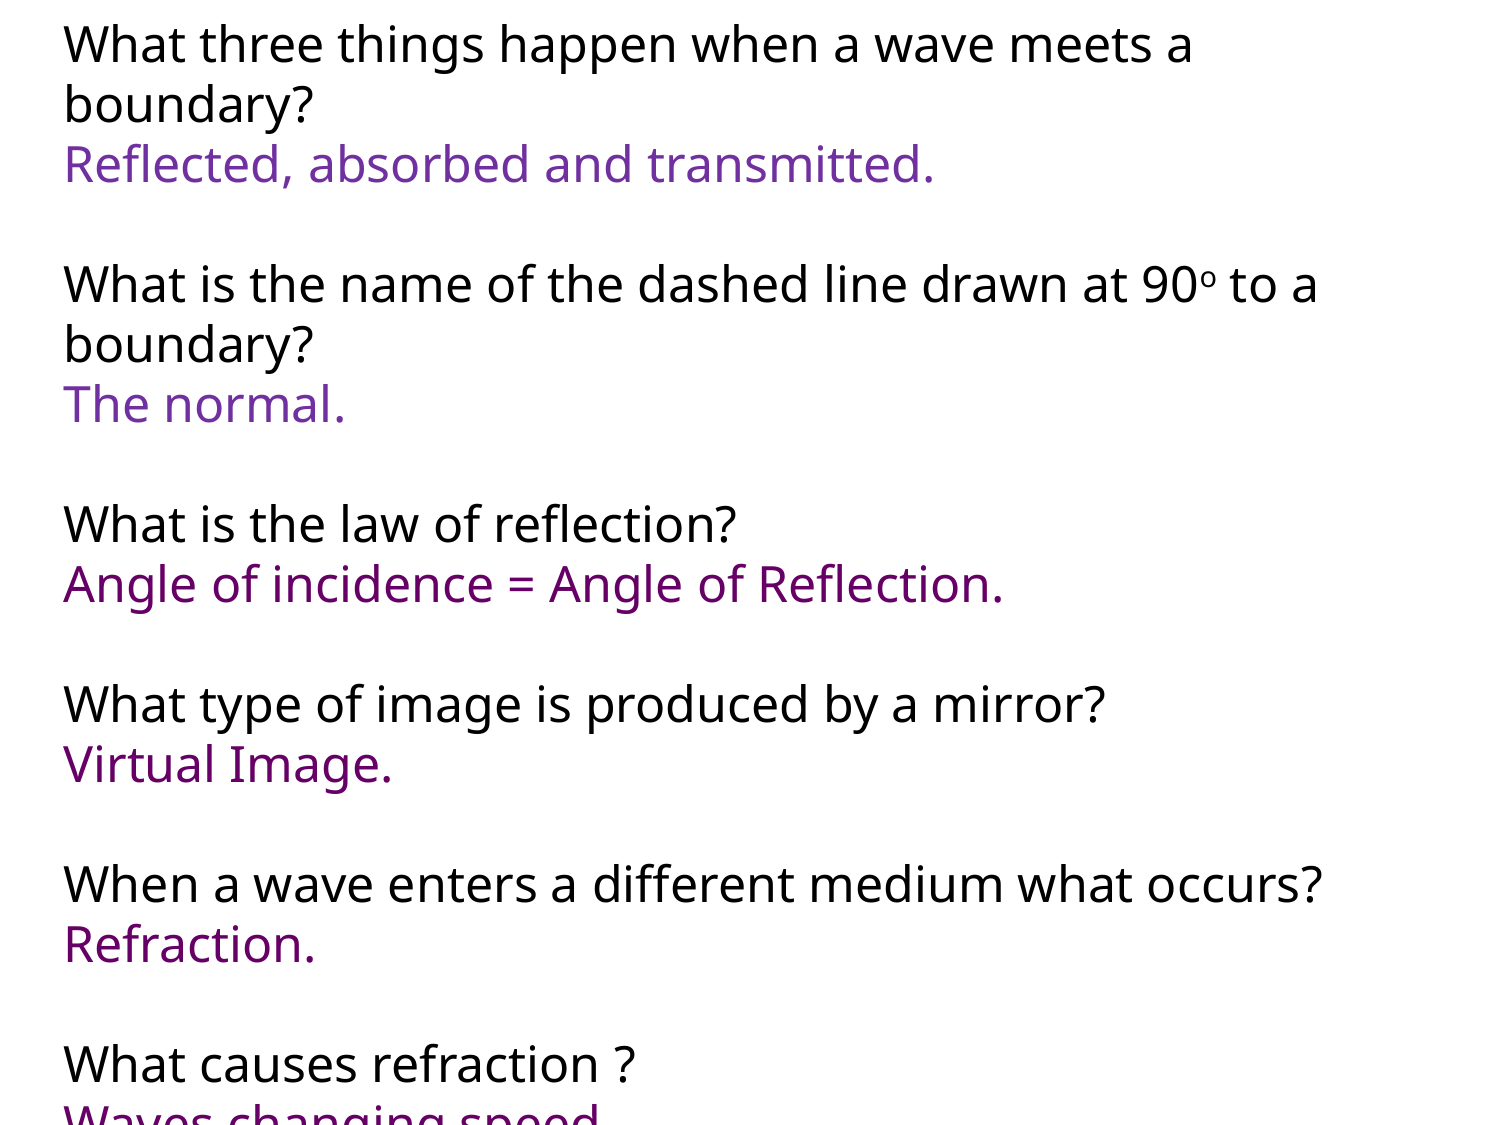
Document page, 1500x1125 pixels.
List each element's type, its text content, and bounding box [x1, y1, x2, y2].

text_box What three things happen when a wave meets a boundary? Reflected, absorbed and transmitted. What is the name of the dashed line drawn at 90o to a boundary? The normal. What is the law of reflection? Angle of incidence = Angle of Reflection. What type of image is produced by a mirror? Virtual Image. When a wave enters a different medium what occurs? Refraction. What causes refraction ? Waves changing speed. [48, 4, 1466, 1125]
